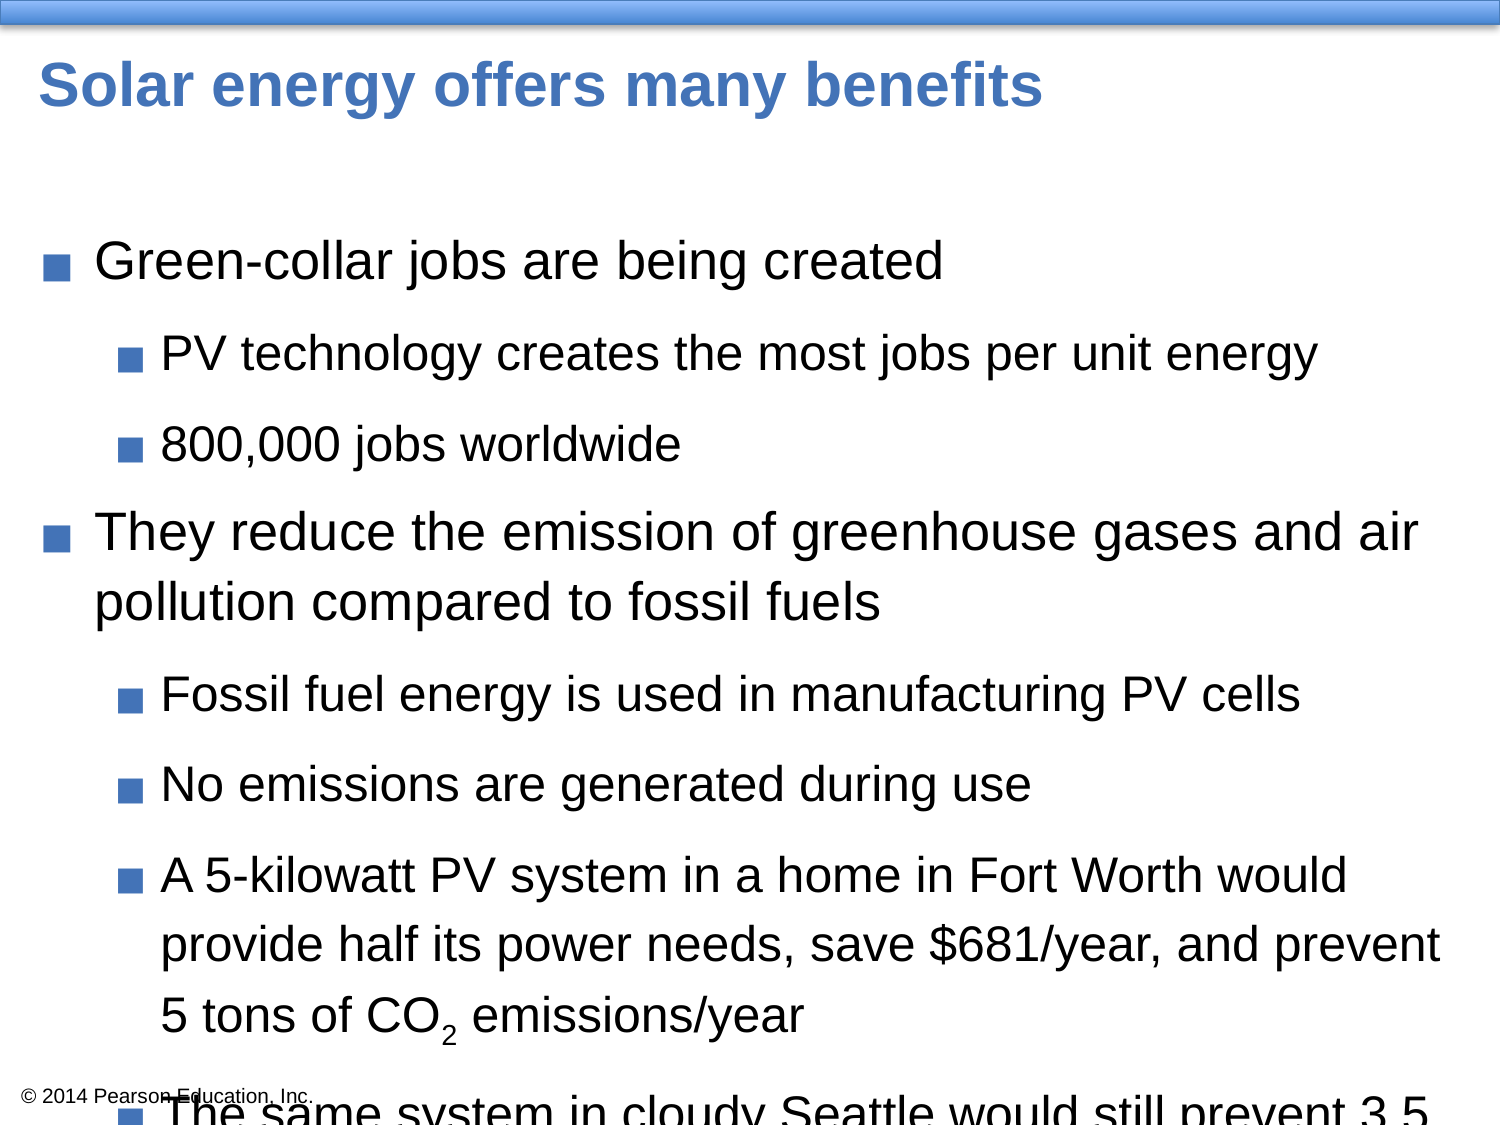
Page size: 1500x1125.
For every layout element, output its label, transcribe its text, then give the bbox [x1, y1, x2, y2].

list Green-collar jobs are being created PV technology creates the most jobs per unit energy 800,000 jobs worldwide They reduce the emission of greenhouse gases and air pollution compared to fossil fuels Fossil fuel energy is used in manufacturing PV cells No emissions are generated during use A 5-kilowatt PV system in a home in Fort Worth would provide half its power needs, save $681/year, and prevent 5 tons of CO2 emissions/year The same system in cloudy Seattle would still prevent 3.5 tons of CO2 emissions/year [23, 213, 1476, 1075]
title Solar energy offers many benefits [23, 36, 1476, 213]
